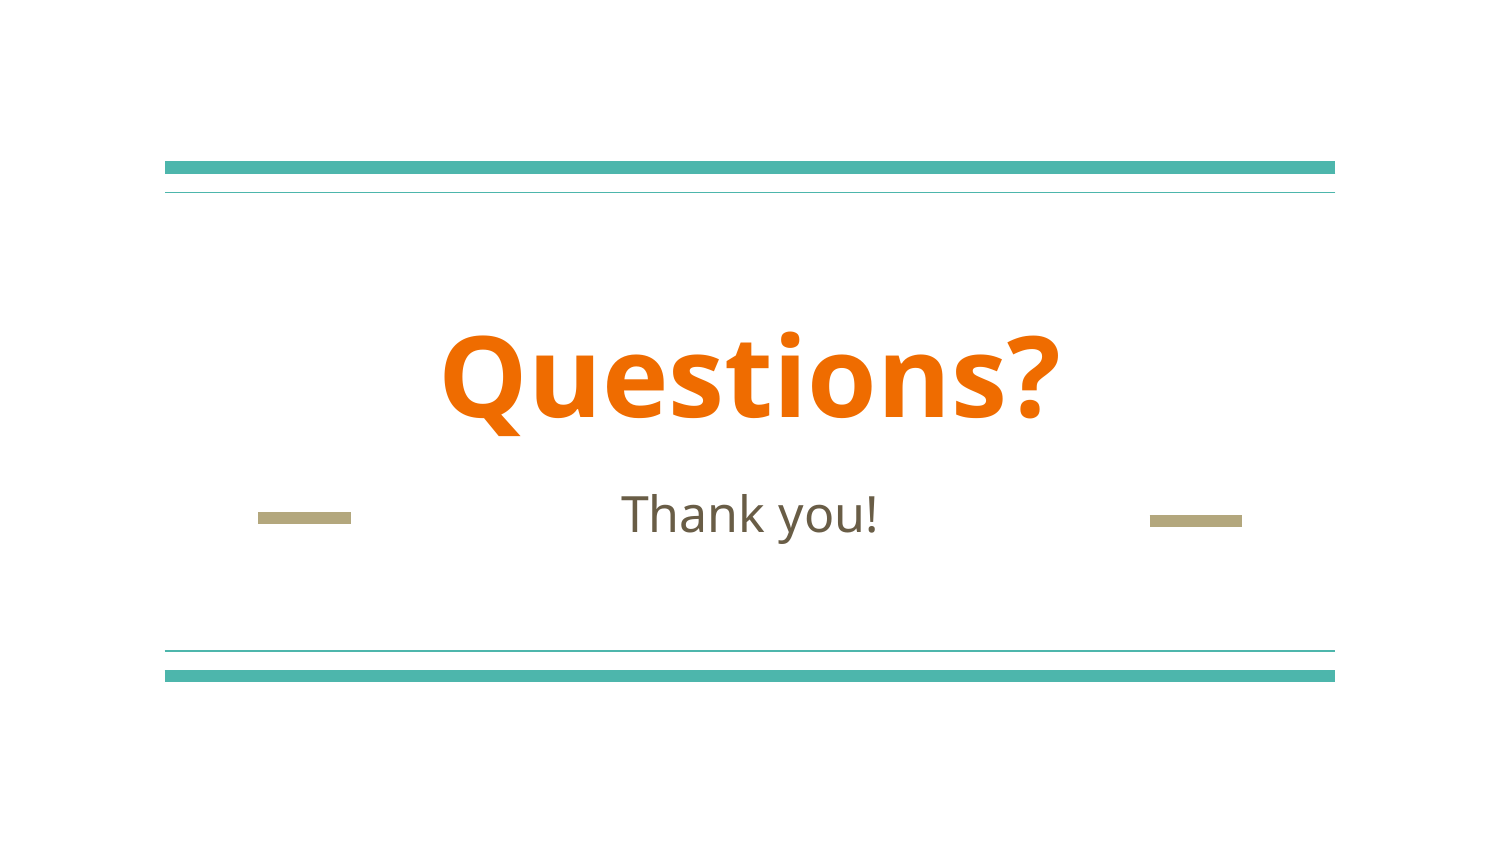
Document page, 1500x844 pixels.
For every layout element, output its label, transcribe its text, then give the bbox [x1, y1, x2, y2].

subtitle Thank you! [350, 467, 1150, 598]
title Questions? [164, 287, 1336, 456]
